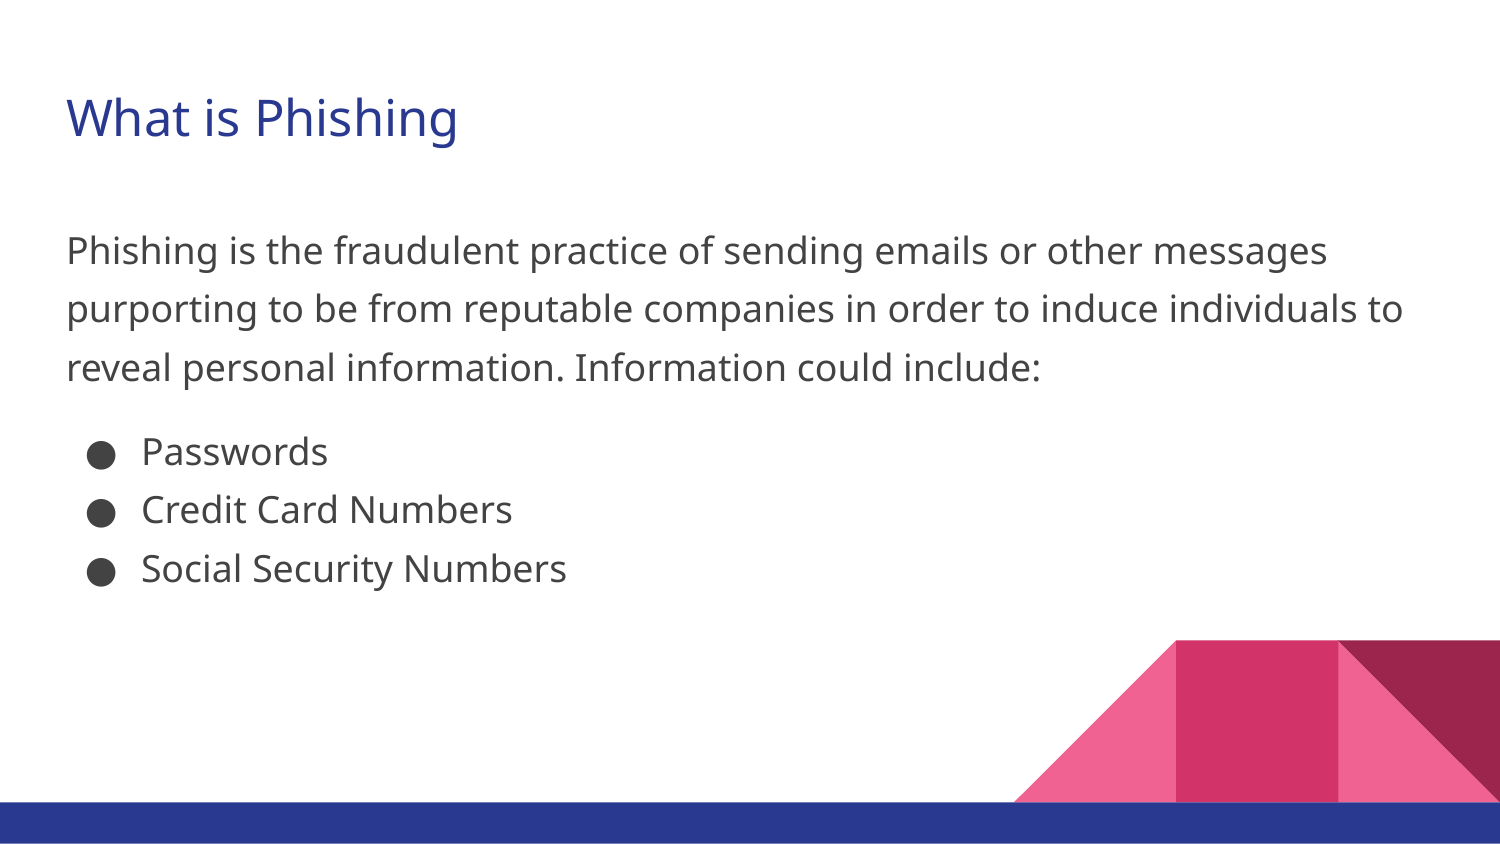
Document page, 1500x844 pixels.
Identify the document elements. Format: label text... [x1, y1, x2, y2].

list Phishing is the fraudulent practice of sending emails or other messages purporting to be from reputable companies in order to induce individuals to reveal personal information. Information could include: Passwords Credit Card Numbers Social Security Numbers [51, 201, 1449, 750]
title What is Phishing [51, 67, 1449, 167]
